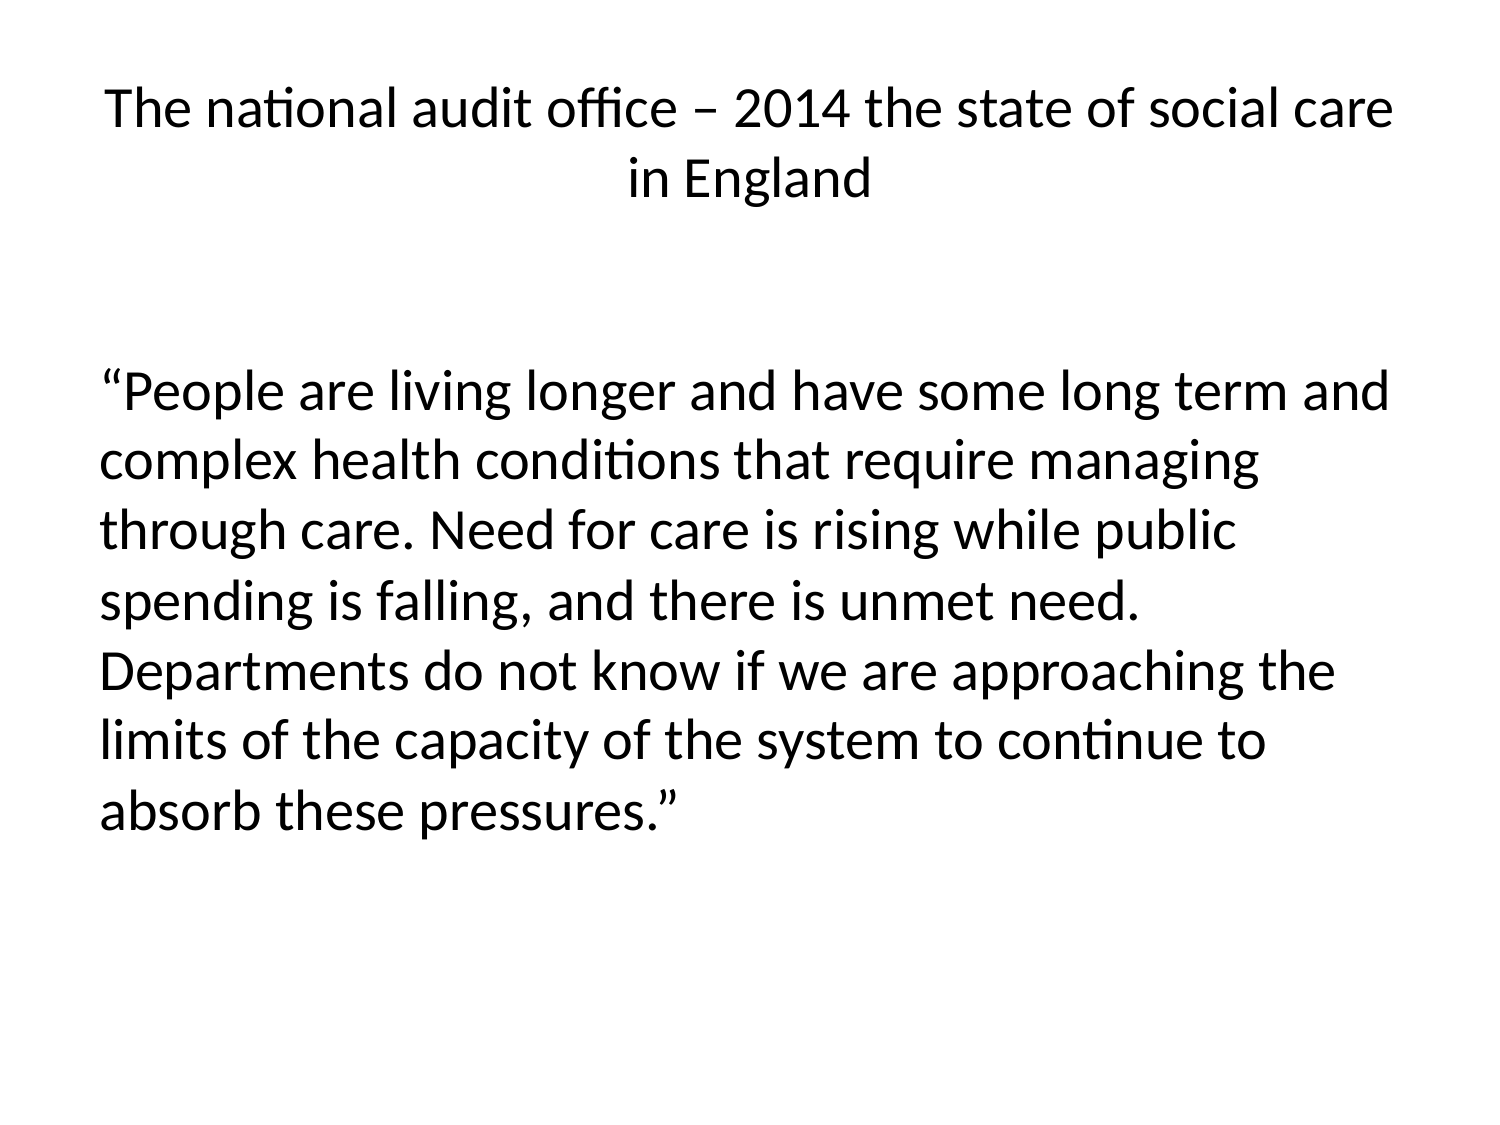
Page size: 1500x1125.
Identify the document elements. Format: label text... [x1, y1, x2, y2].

list “People are living longer and have some long term and complex health conditions that require managing through care. Need for care is rising while public spending is falling, and there is unmet need. Departments do not know if we are approaching the limits of the capacity of the system to continue to absorb these pressures.” [75, 262, 1425, 1005]
title The national audit office – 2014 the state of social care in England [75, 45, 1425, 233]
